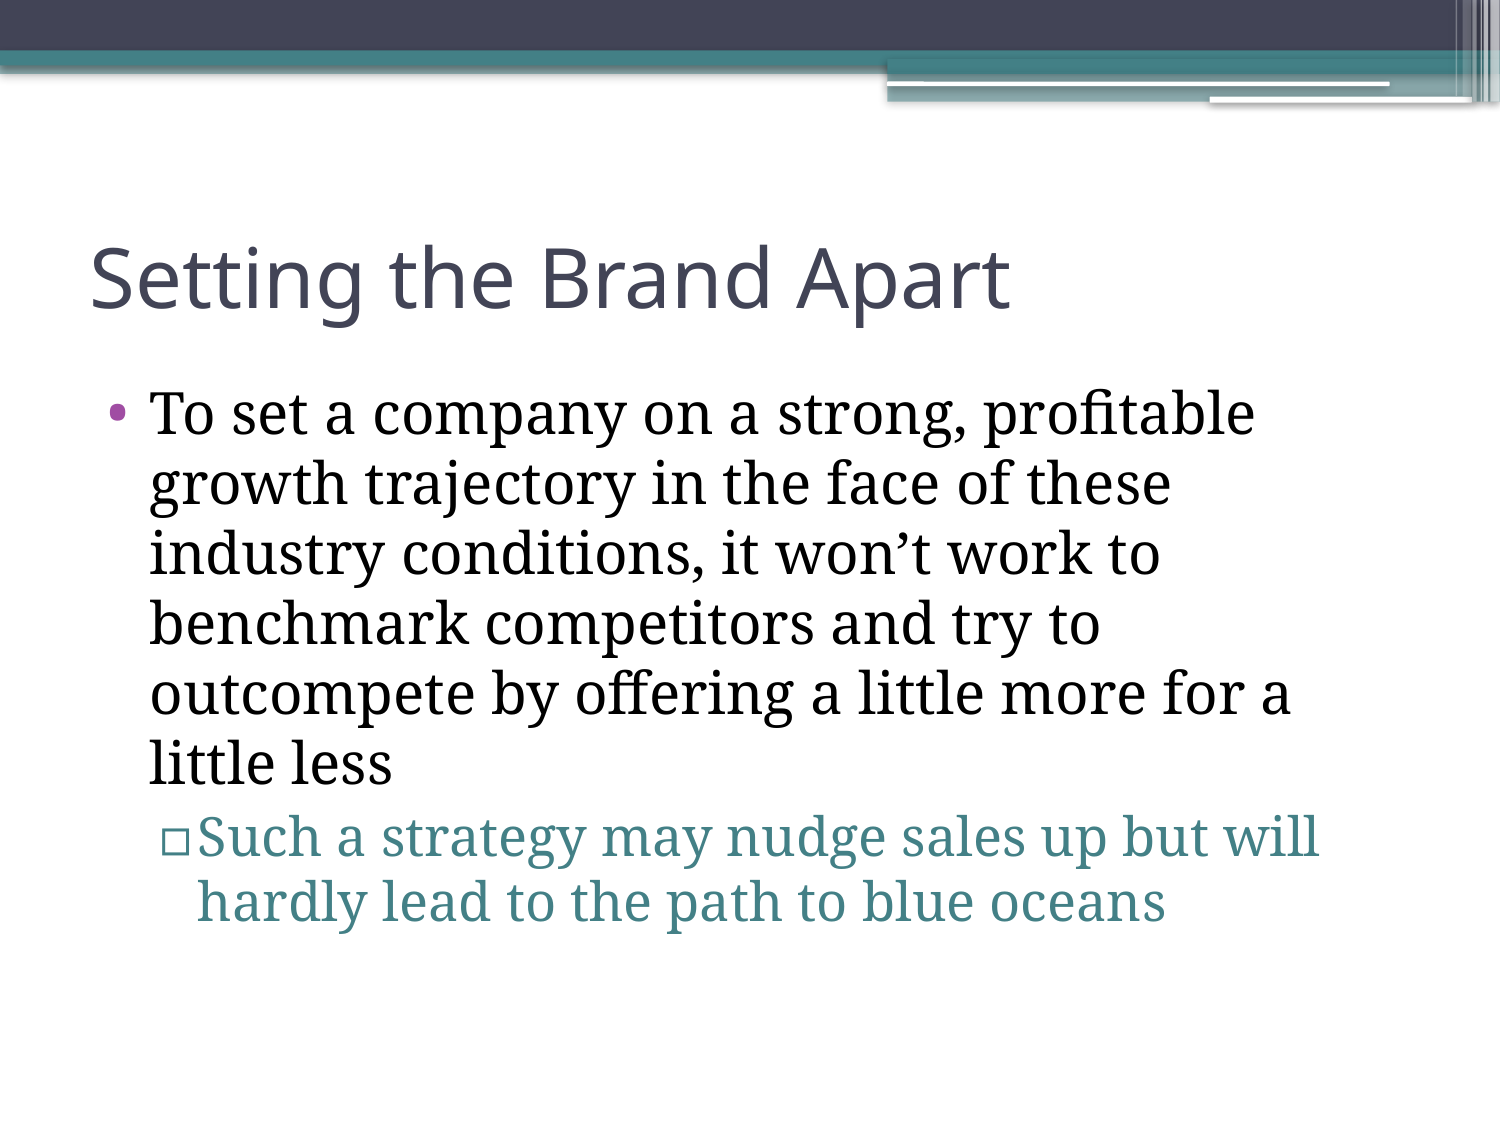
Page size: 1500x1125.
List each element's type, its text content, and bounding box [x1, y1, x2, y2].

list To set a company on a strong, profitable growth trajectory in the face of these industry conditions, it won’t work to benchmark competitors and try to outcompete by offering a little more for a little less Such a strategy may nudge sales up but will hardly lead to the path to blue oceans [75, 368, 1425, 1079]
title Setting the Brand Apart [75, 187, 1425, 363]
